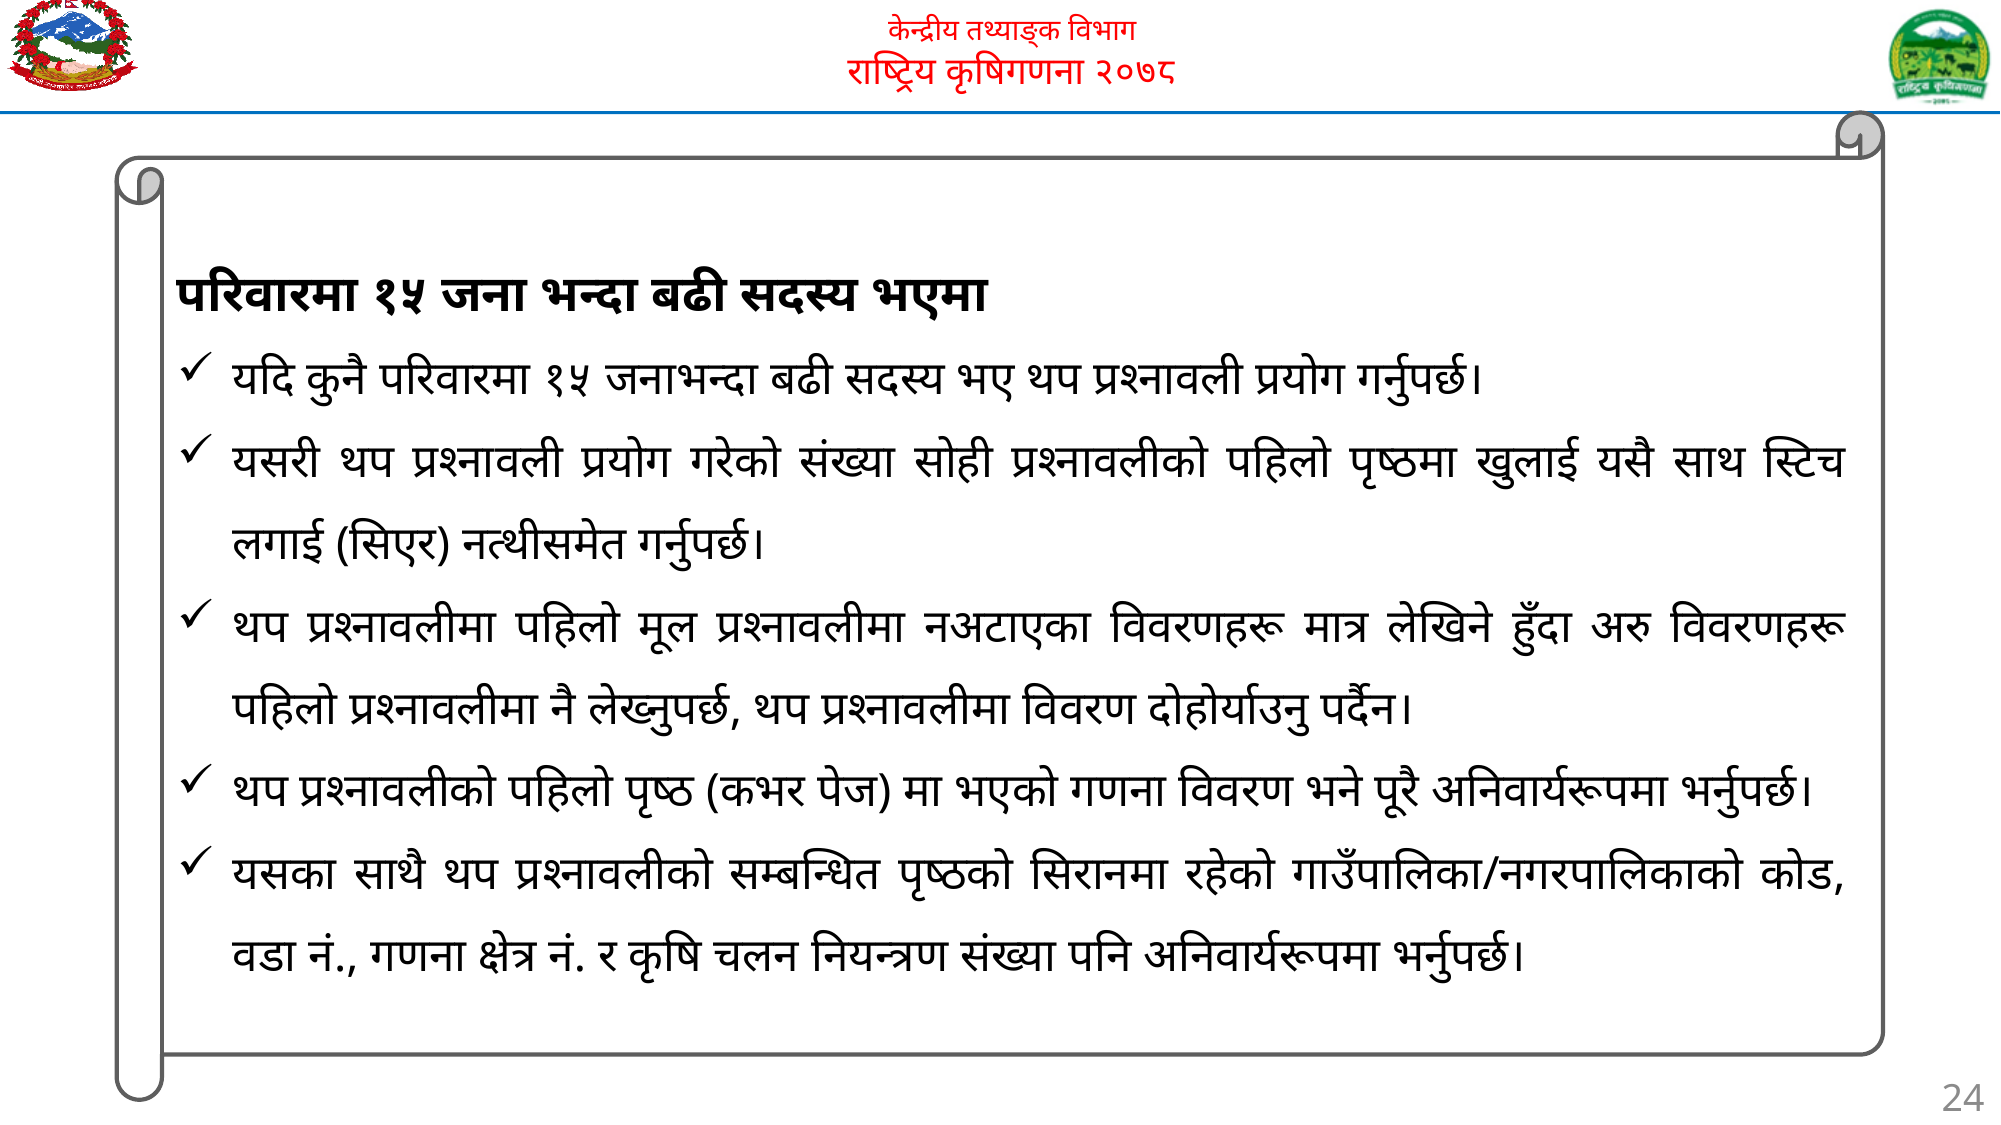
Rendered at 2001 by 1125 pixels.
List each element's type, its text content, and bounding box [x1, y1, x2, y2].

text_box 24 [1533, 1062, 2000, 1125]
text_box परिवारमा १५ जना भन्दा बढी सदस्य भएमा यदि कुनै परिवारमा १५ जनाभन्दा बढी सदस्य भए थप प्रश्नावली प्रयोग गर्नुपर्छ। यसरी थप प्रश्नावली प्रयोग गरेको संख्या सोही प्रश्नावलीको पहिलो पृष्ठमा खुलाई यसै साथ स्टिच लगाई (सिएर) नत्थीसमेत गर्नुपर्छ। थप प्रश्नावलीमा पहिलो मूल प्रश्नावलीमा नअटाएका विवरणहरू मात्र लेखिने हुँदा अरु विवरणहरू पहिलो प्रश्नावलीमा नै लेख्नुपर्छ, थप प्रश्नावलीमा विवरण दोहोर्याउनु पर्दैन। थप प्रश्नावलीको पहिलो पृष्ठ (कभर पेज) मा भएको गणना विवरण भने पूरै अनिवार्यरूपमा भर्नुपर्छ। यसका साथै थप प्रश्नावलीको सम्बन्धित पृष्ठको सिरानमा रहेको गाउँपालिका/नगरपालिकाको कोड, वडा नं., गणना क्षेत्र नं. र कृषि चलन नियन्त्रण संख्या पनि अनिवार्यरूपमा भर्नुपर्छ। [116, 112, 1883, 1100]
picture [1887, 4, 1993, 109]
picture [7, 0, 138, 91]
